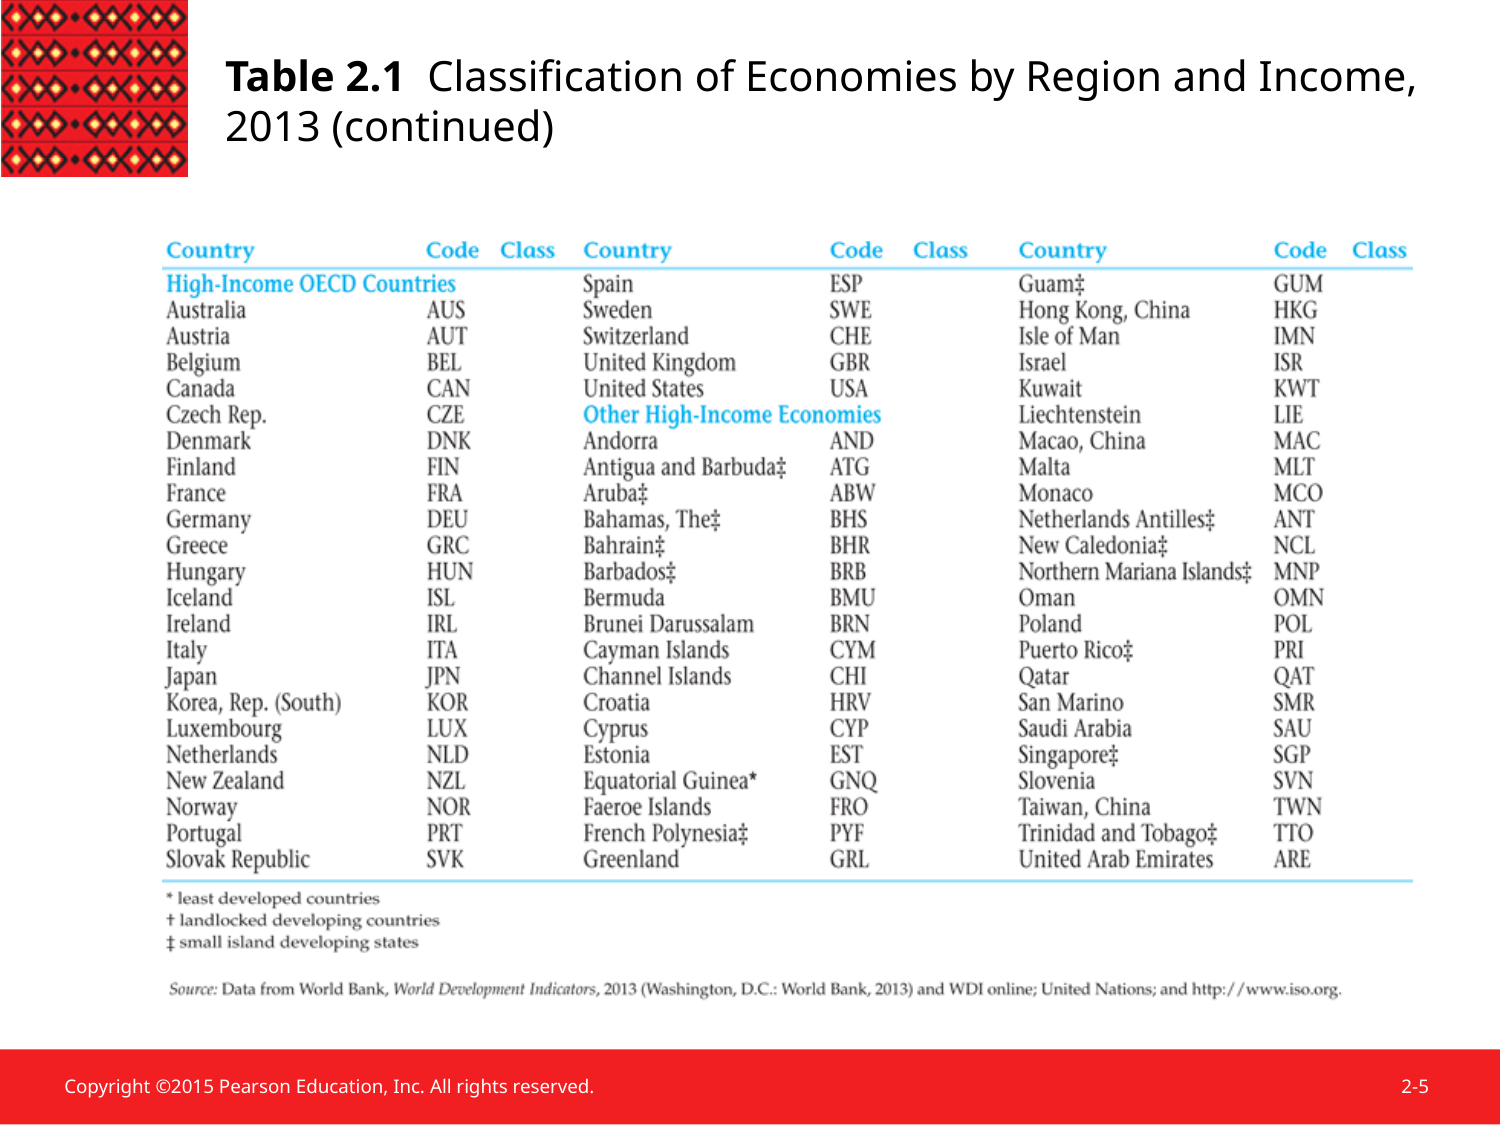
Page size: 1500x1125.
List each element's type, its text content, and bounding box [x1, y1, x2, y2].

picture [162, 237, 1413, 1005]
picture [1, 0, 188, 177]
title Table 2.1 Classification of Economies by Region and Income, 2013 (continued) [225, 12, 1463, 188]
